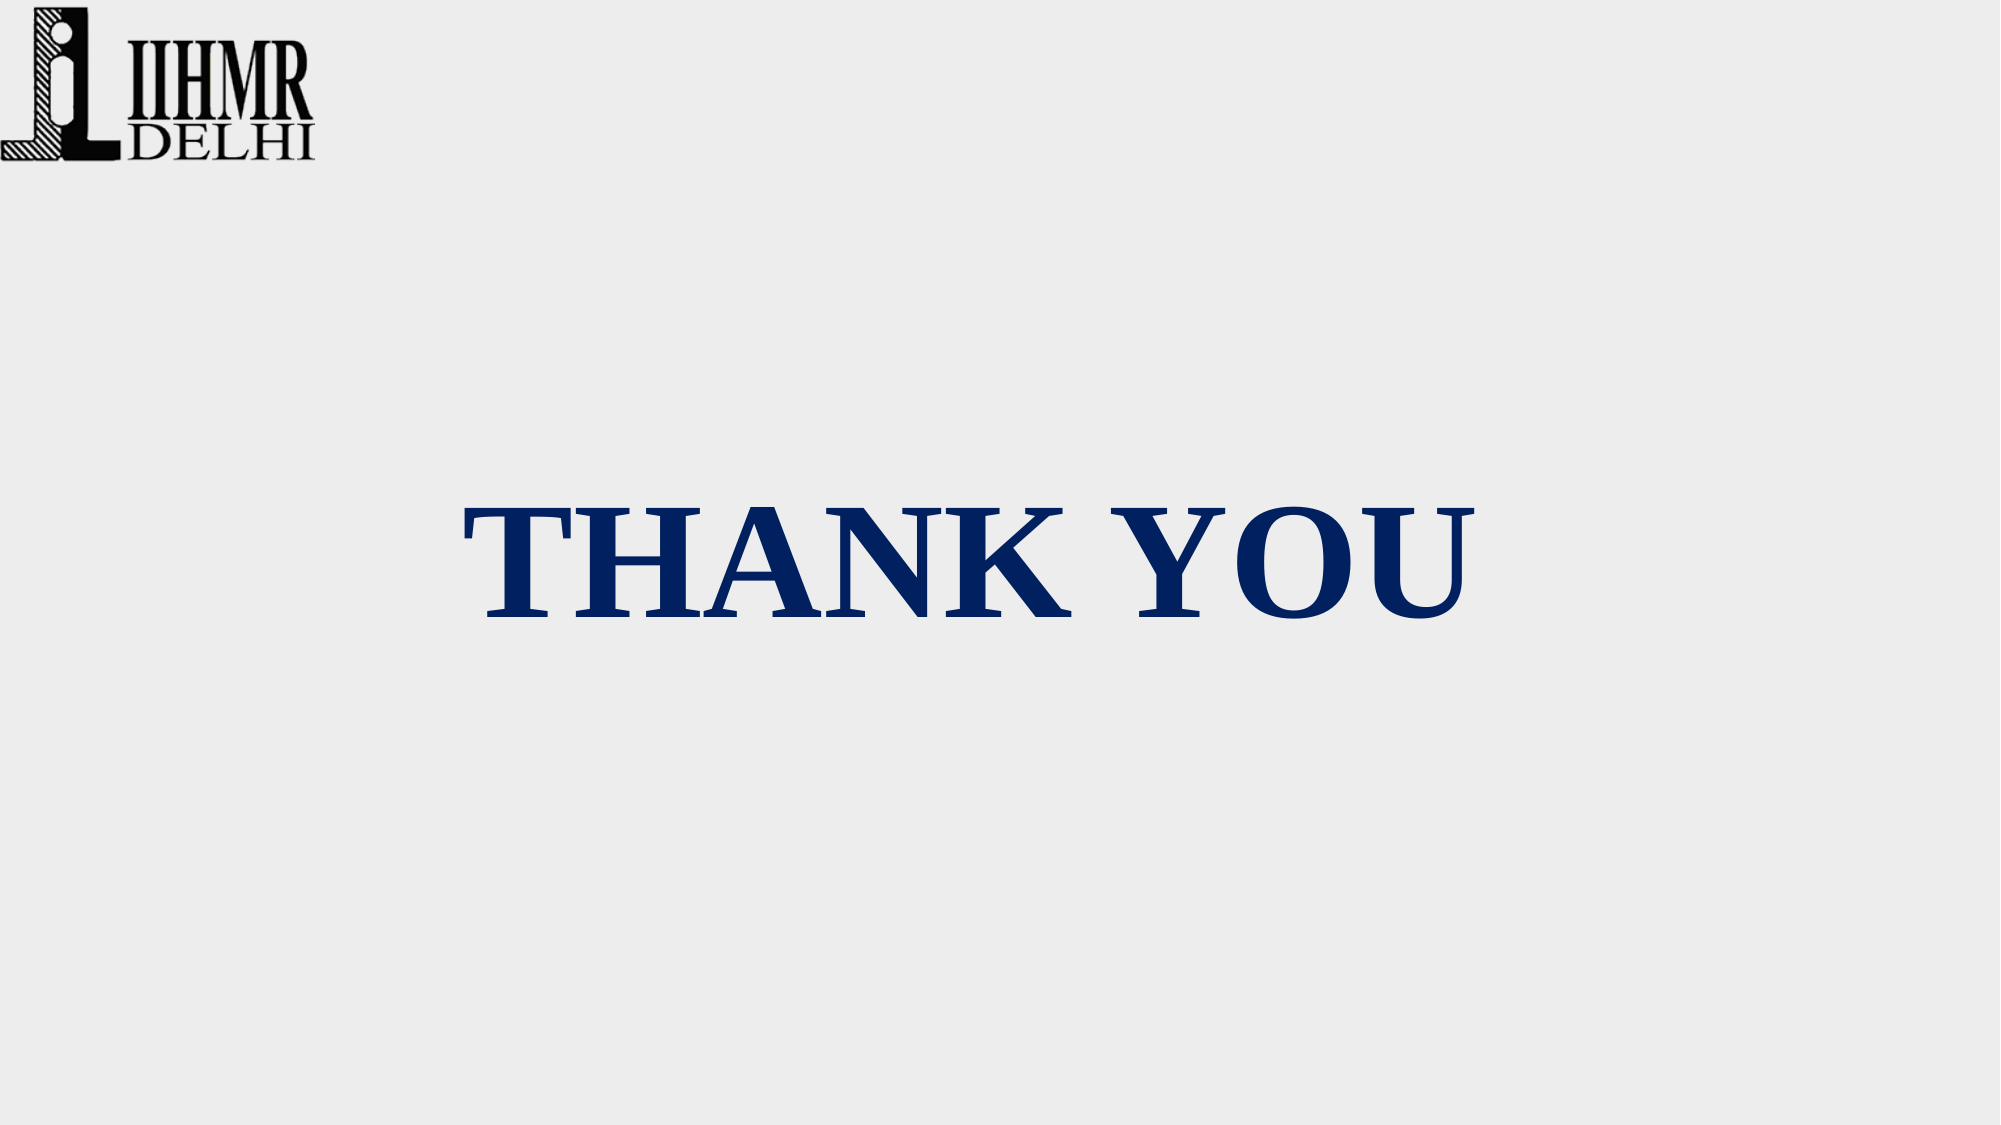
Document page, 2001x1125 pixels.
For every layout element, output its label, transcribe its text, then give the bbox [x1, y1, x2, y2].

title THANK YOU [221, 461, 1722, 661]
picture [0, 3, 335, 162]
